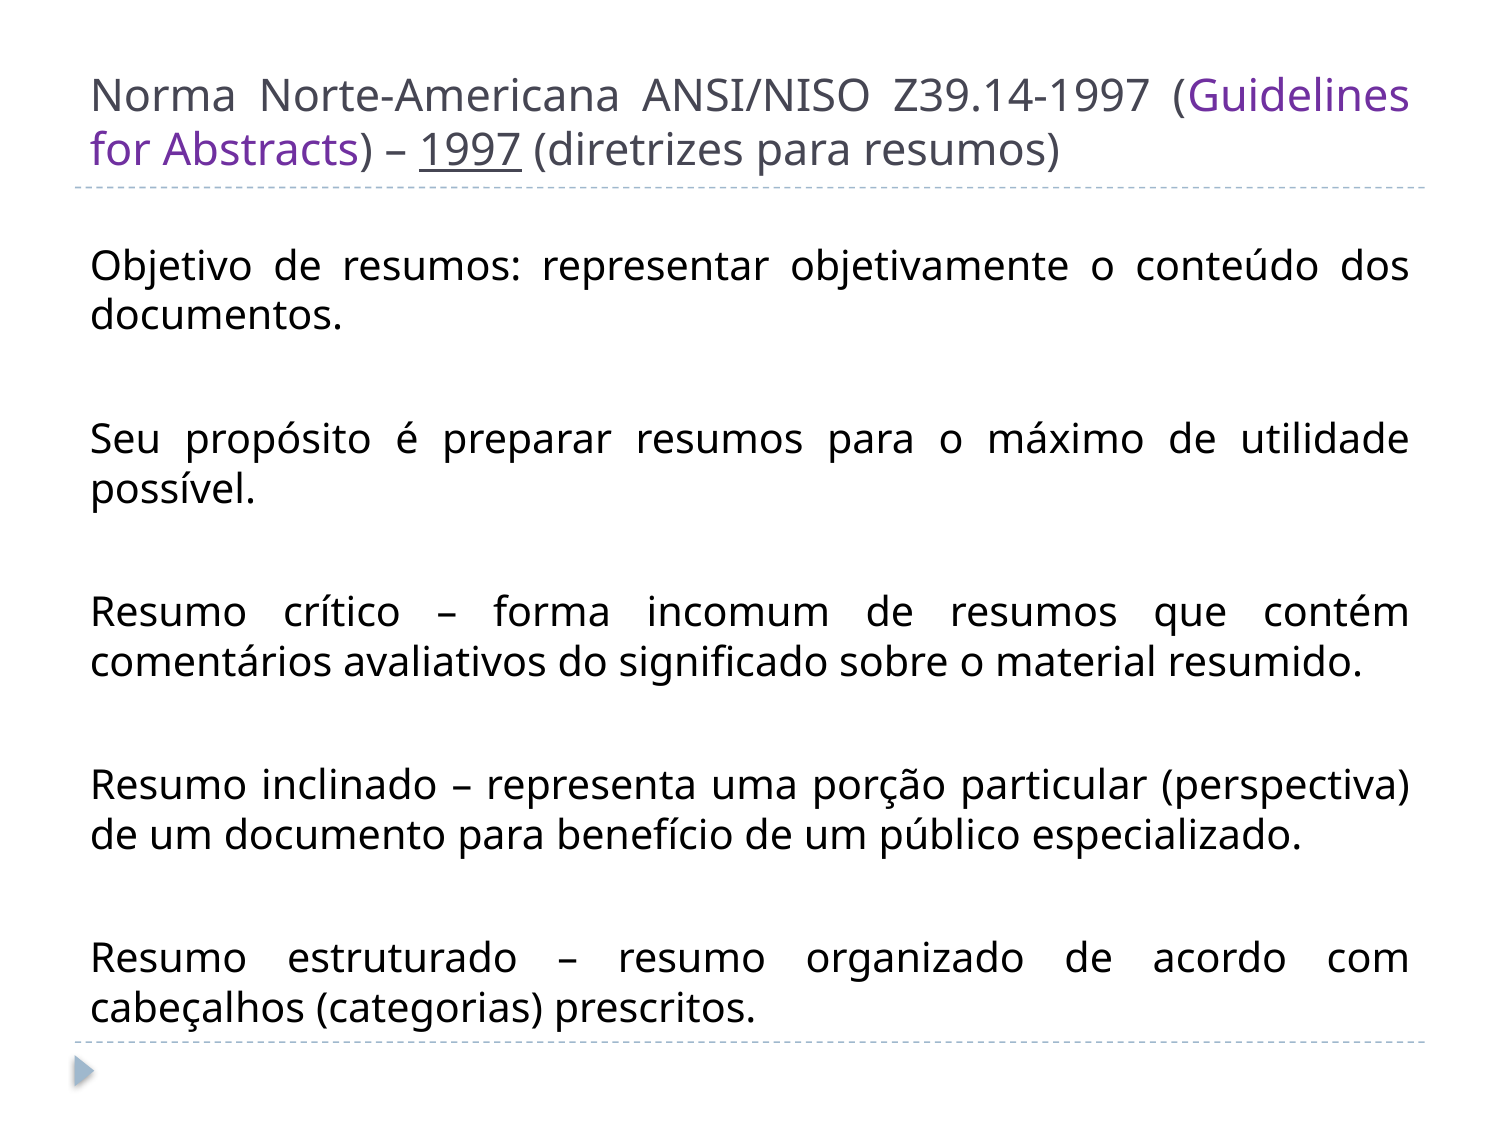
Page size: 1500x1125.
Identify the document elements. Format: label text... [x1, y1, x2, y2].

list Objetivo de resumos: representar objetivamente o conteúdo dos documentos. Seu propósito é preparar resumos para o máximo de utilidade possível. Resumo crítico – forma incomum de resumos que contém comentários avaliativos do significado sobre o material resumido. Resumo inclinado – representa uma porção particular (perspectiva) de um documento para benefício de um público especializado. Resumo estruturado – resumo organizado de acordo com cabeçalhos (categorias) prescritos. [75, 231, 1425, 1042]
title Norma Norte-Americana ANSI/NISO Z39.14-1997 (Guidelines for Abstracts) – 1997 (diretrizes para resumos) [75, 19, 1425, 182]
